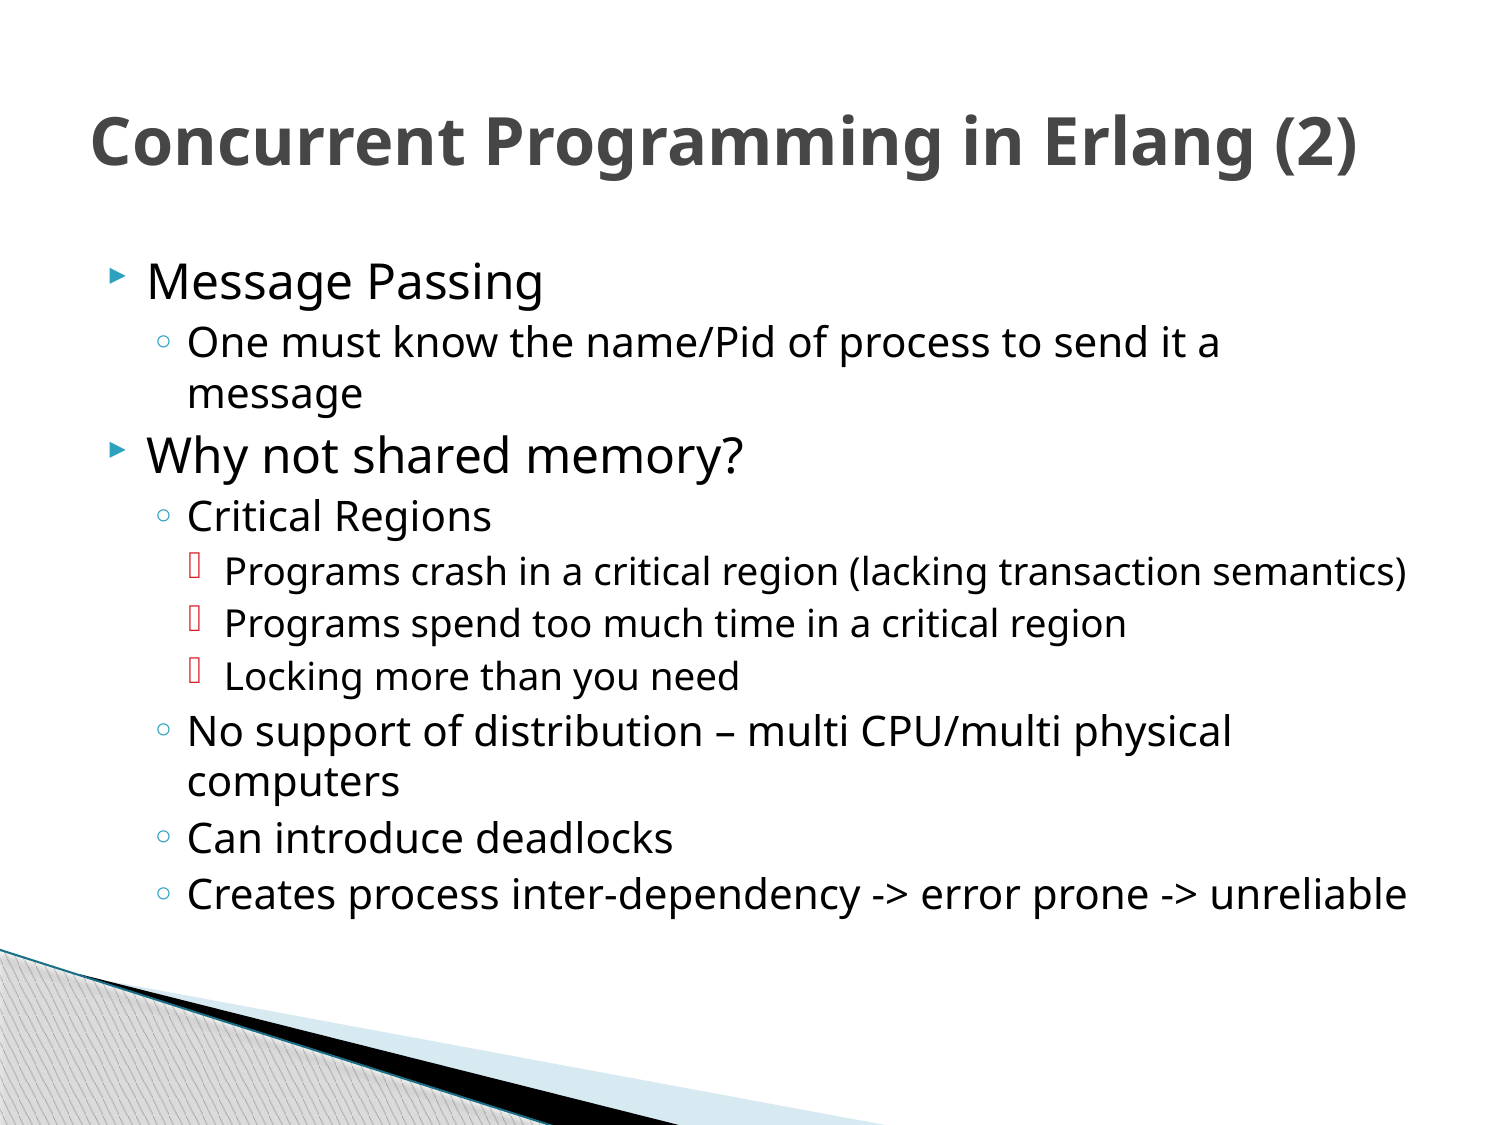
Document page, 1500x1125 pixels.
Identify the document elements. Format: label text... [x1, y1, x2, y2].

list Message Passing One must know the name/Pid of process to send it a message Why not shared memory? Critical Regions Programs crash in a critical region (lacking transaction semantics) Programs spend too much time in a critical region Locking more than you need No support of distribution – multi CPU/multi physical computers Can introduce deadlocks Creates process inter-dependency -> error prone -> unreliable [75, 243, 1425, 986]
title Concurrent Programming in Erlang (2) [75, 45, 1425, 233]
